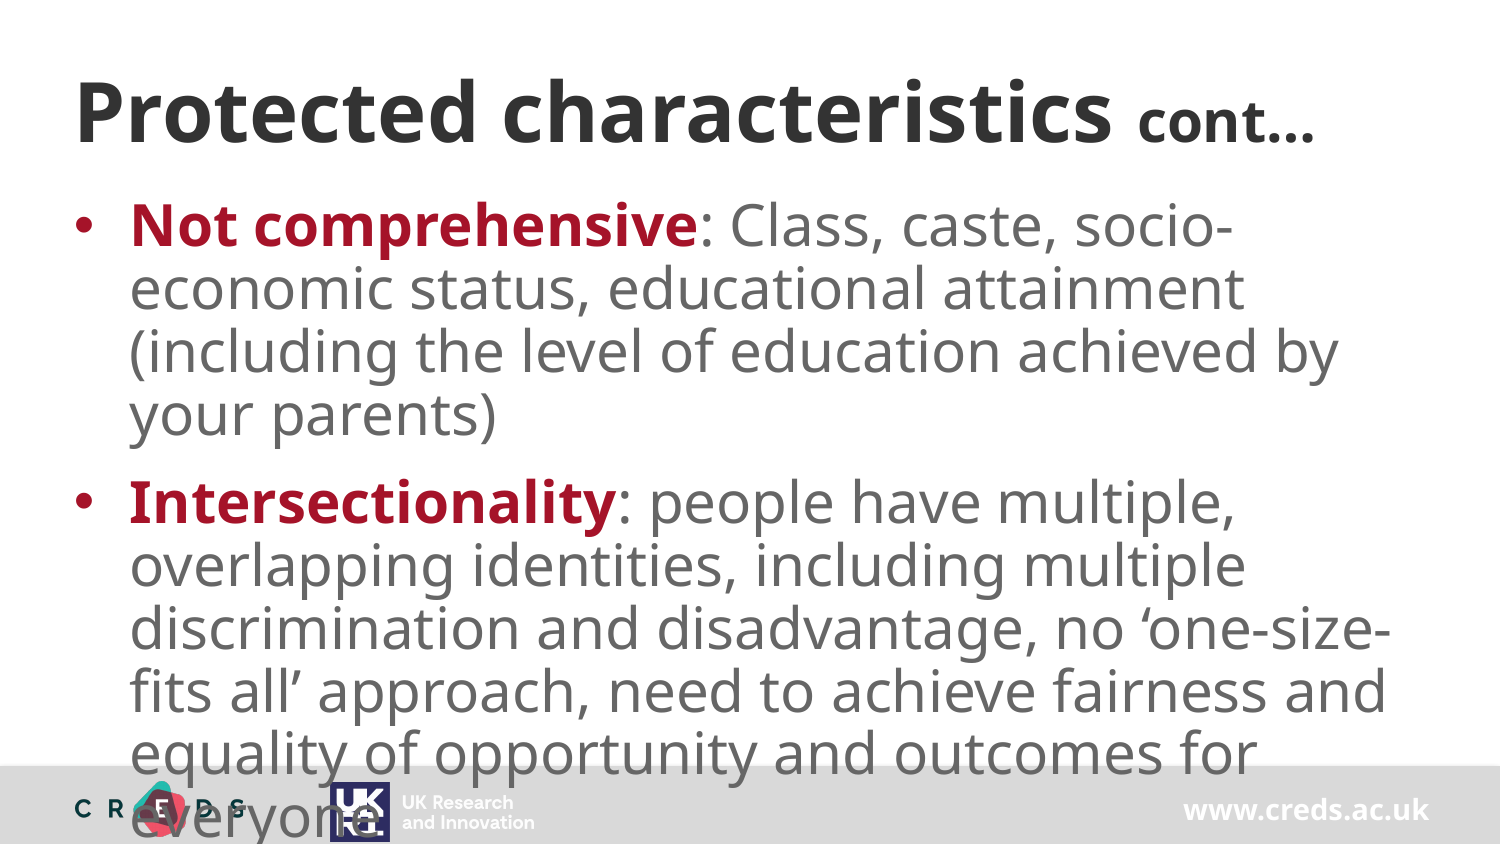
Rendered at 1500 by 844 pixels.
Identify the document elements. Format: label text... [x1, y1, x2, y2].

title Protected characteristics cont… [73, 70, 1349, 162]
picture [330, 782, 534, 842]
list Not comprehensive: Class, caste, socio-economic status, educational attainment (including the level of education achieved by your parents) Intersectionality: people have multiple, overlapping identities, including multiple discrimination and disadvantage, no ‘one-size-fits all’ approach, need to achieve fairness and equality of opportunity and outcomes for everyone [73, 196, 1397, 755]
